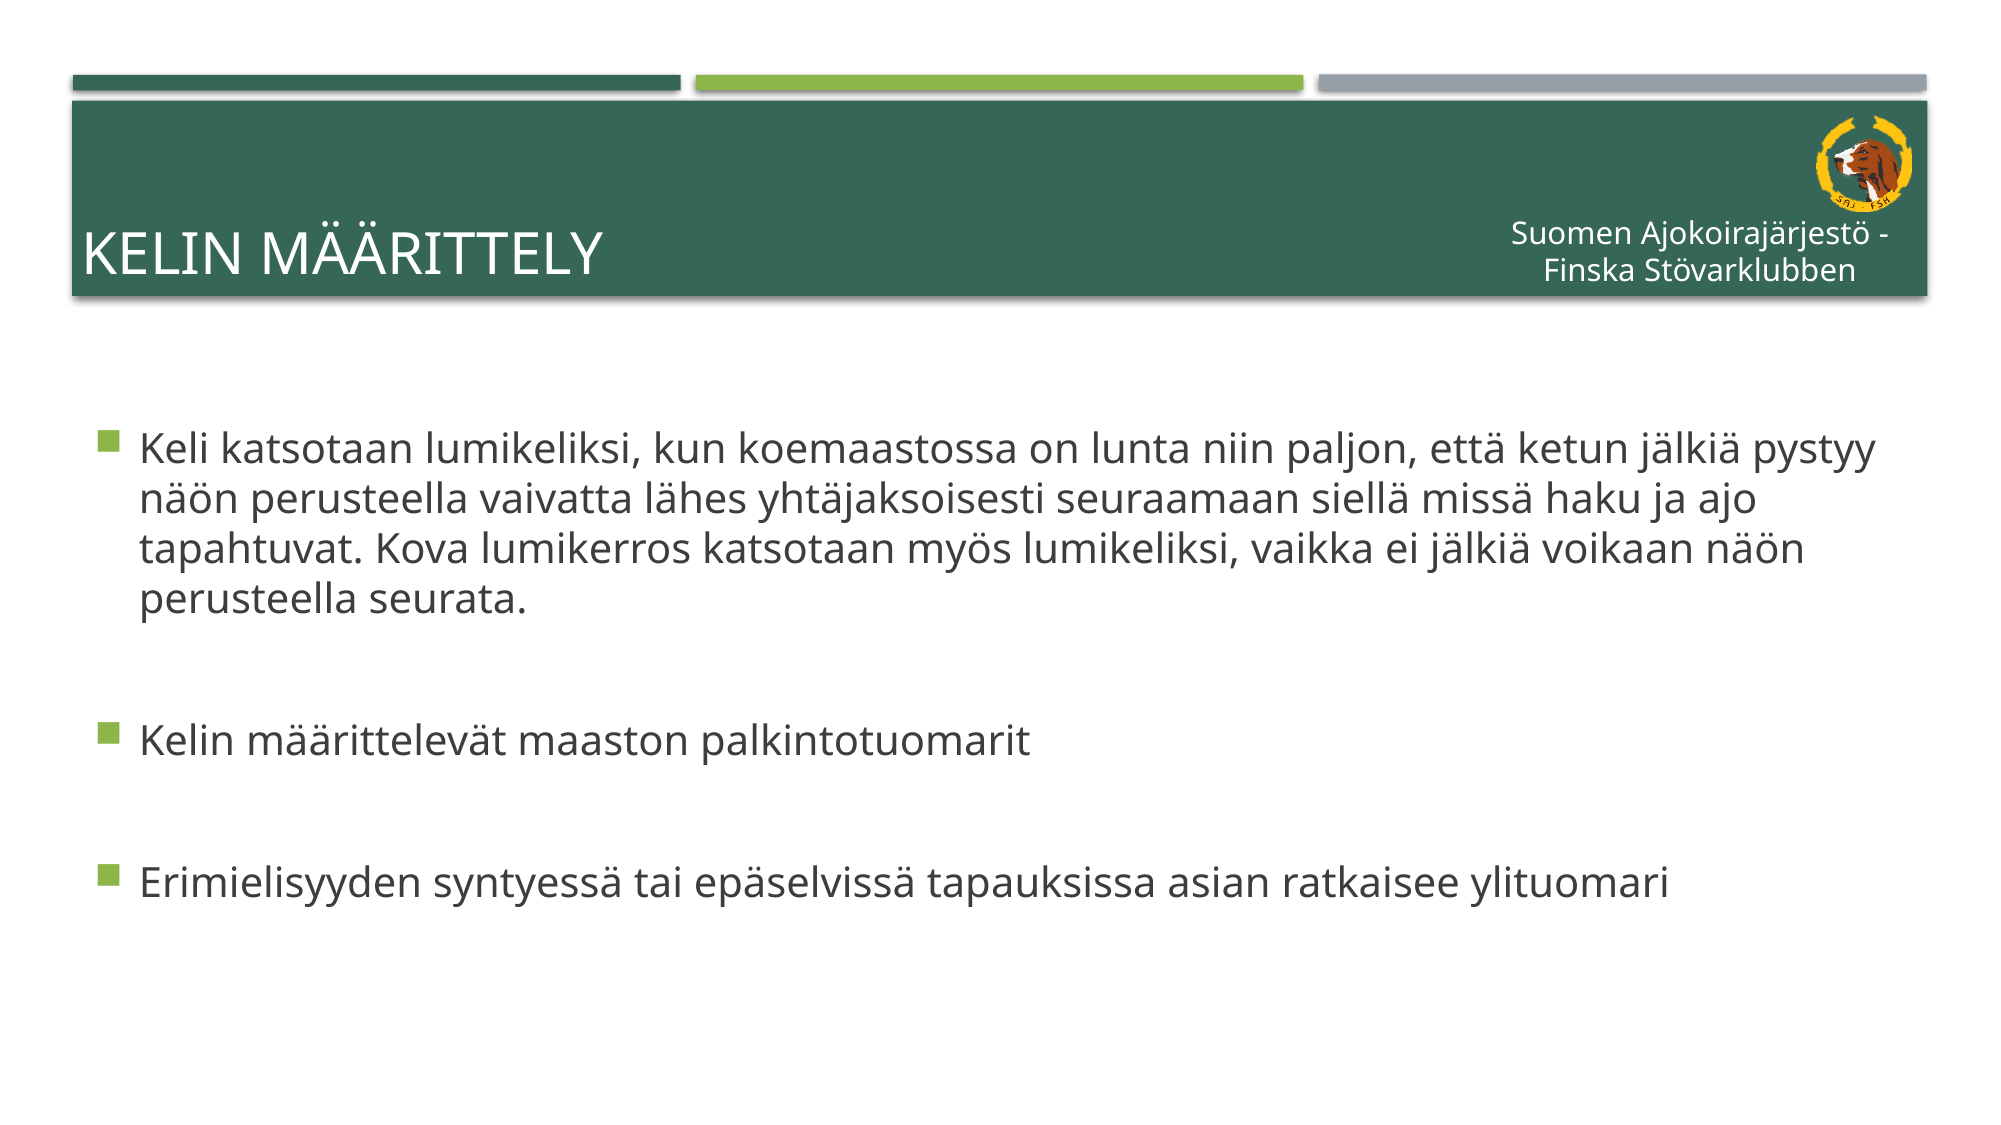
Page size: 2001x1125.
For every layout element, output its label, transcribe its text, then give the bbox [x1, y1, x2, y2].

title Kelin määrittely [0, 106, 919, 294]
picture [1815, 113, 1913, 212]
text_box Suomen Ajokoirajärjestö - Finska Stövarklubben [1413, 204, 1987, 296]
list Keli katsotaan lumikeliksi, kun koemaastossa on lunta niin paljon, että ketun jälkiä pystyy näön perusteella vaivatta lähes yhtäjaksoisesti seuraamaan siellä missä haku ja ajo tapahtuvat. Kova lumikerros katsotaan myös lumikeliksi, vaikka ei jälkiä voikaan näön perusteella seurata. Kelin määrittelevät maaston palkintotuomarit Erimielisyyden syntyessä tai epäselvissä tapauksissa asian ratkaisee ylituomari [73, 340, 1912, 987]
